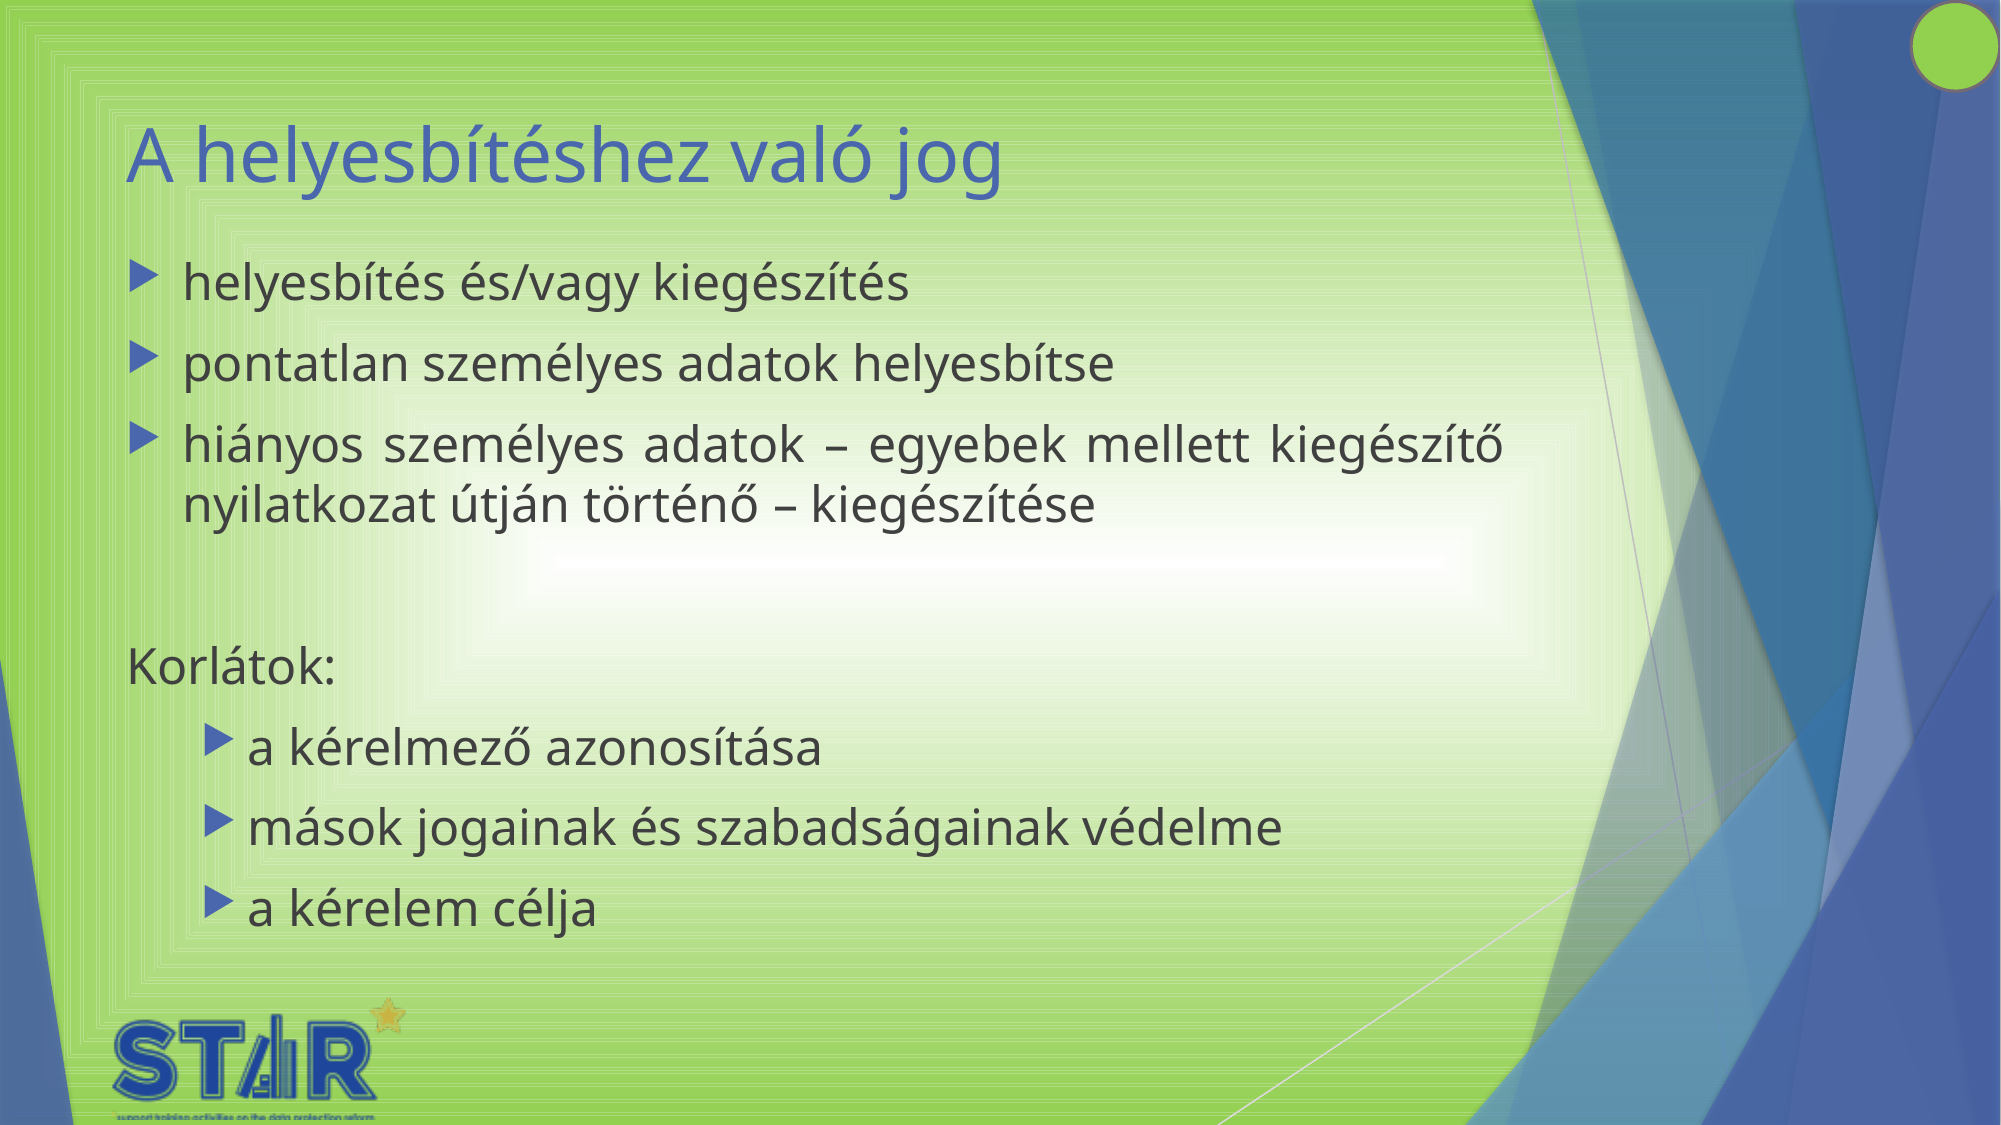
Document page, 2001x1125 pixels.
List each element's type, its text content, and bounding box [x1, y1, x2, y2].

title A helyesbítéshez való jog [111, 99, 1522, 225]
text_box [1909, 0, 2000, 93]
list helyesbítés és/vagy kiegészítés pontatlan személyes adatok helyesbítse hiányos személyes adatok – egyebek mellett kiegészítő nyilatkozat útján történő – kiegészítése Korlátok: a kérelmező azonosítása mások jogainak és szabadságainak védelme a kérelem célja [111, 243, 1522, 992]
